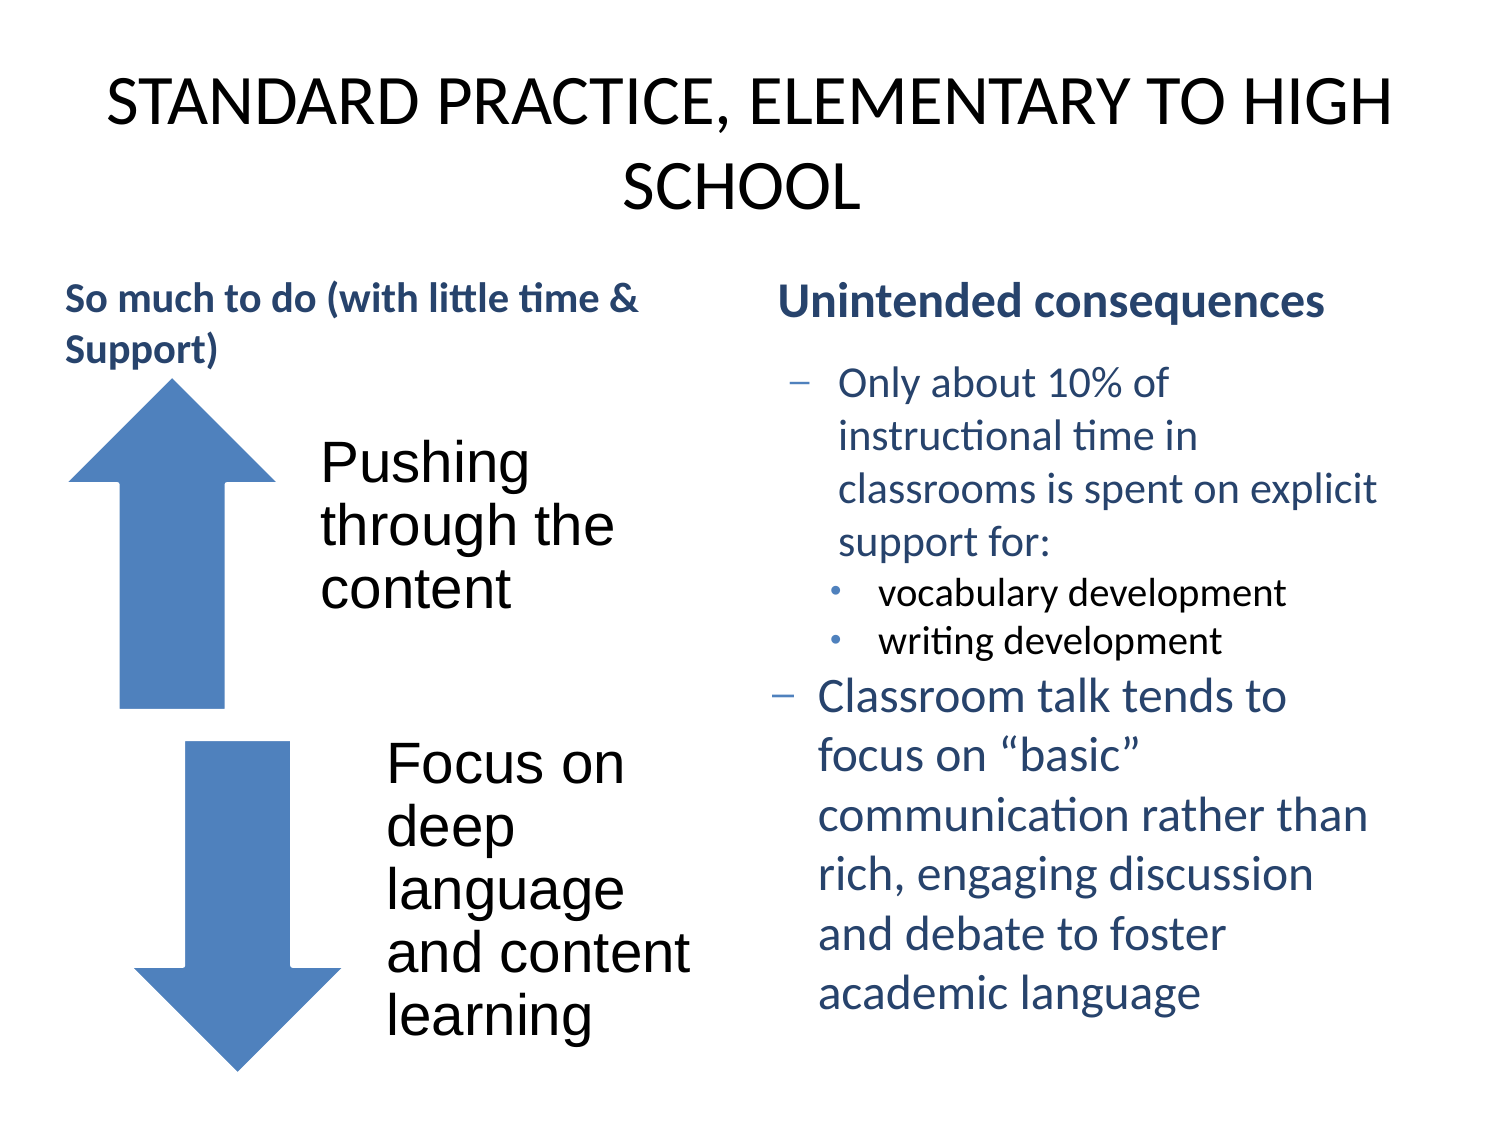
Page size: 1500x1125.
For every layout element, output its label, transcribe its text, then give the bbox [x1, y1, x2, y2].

title Standard Practice, Elementary to High School [74, 44, 1426, 233]
list So much to do (with little time & Support) [49, 262, 676, 381]
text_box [62, 374, 726, 1076]
list Unintended consequences [762, 217, 1426, 336]
list Only about 10% of instructional time in classrooms is spent on explicit support for: vocabulary development writing development Classroom talk tends to focus on “basic” communication rather than rich, engaging discussion and debate to foster academic language [756, 345, 1408, 1034]
